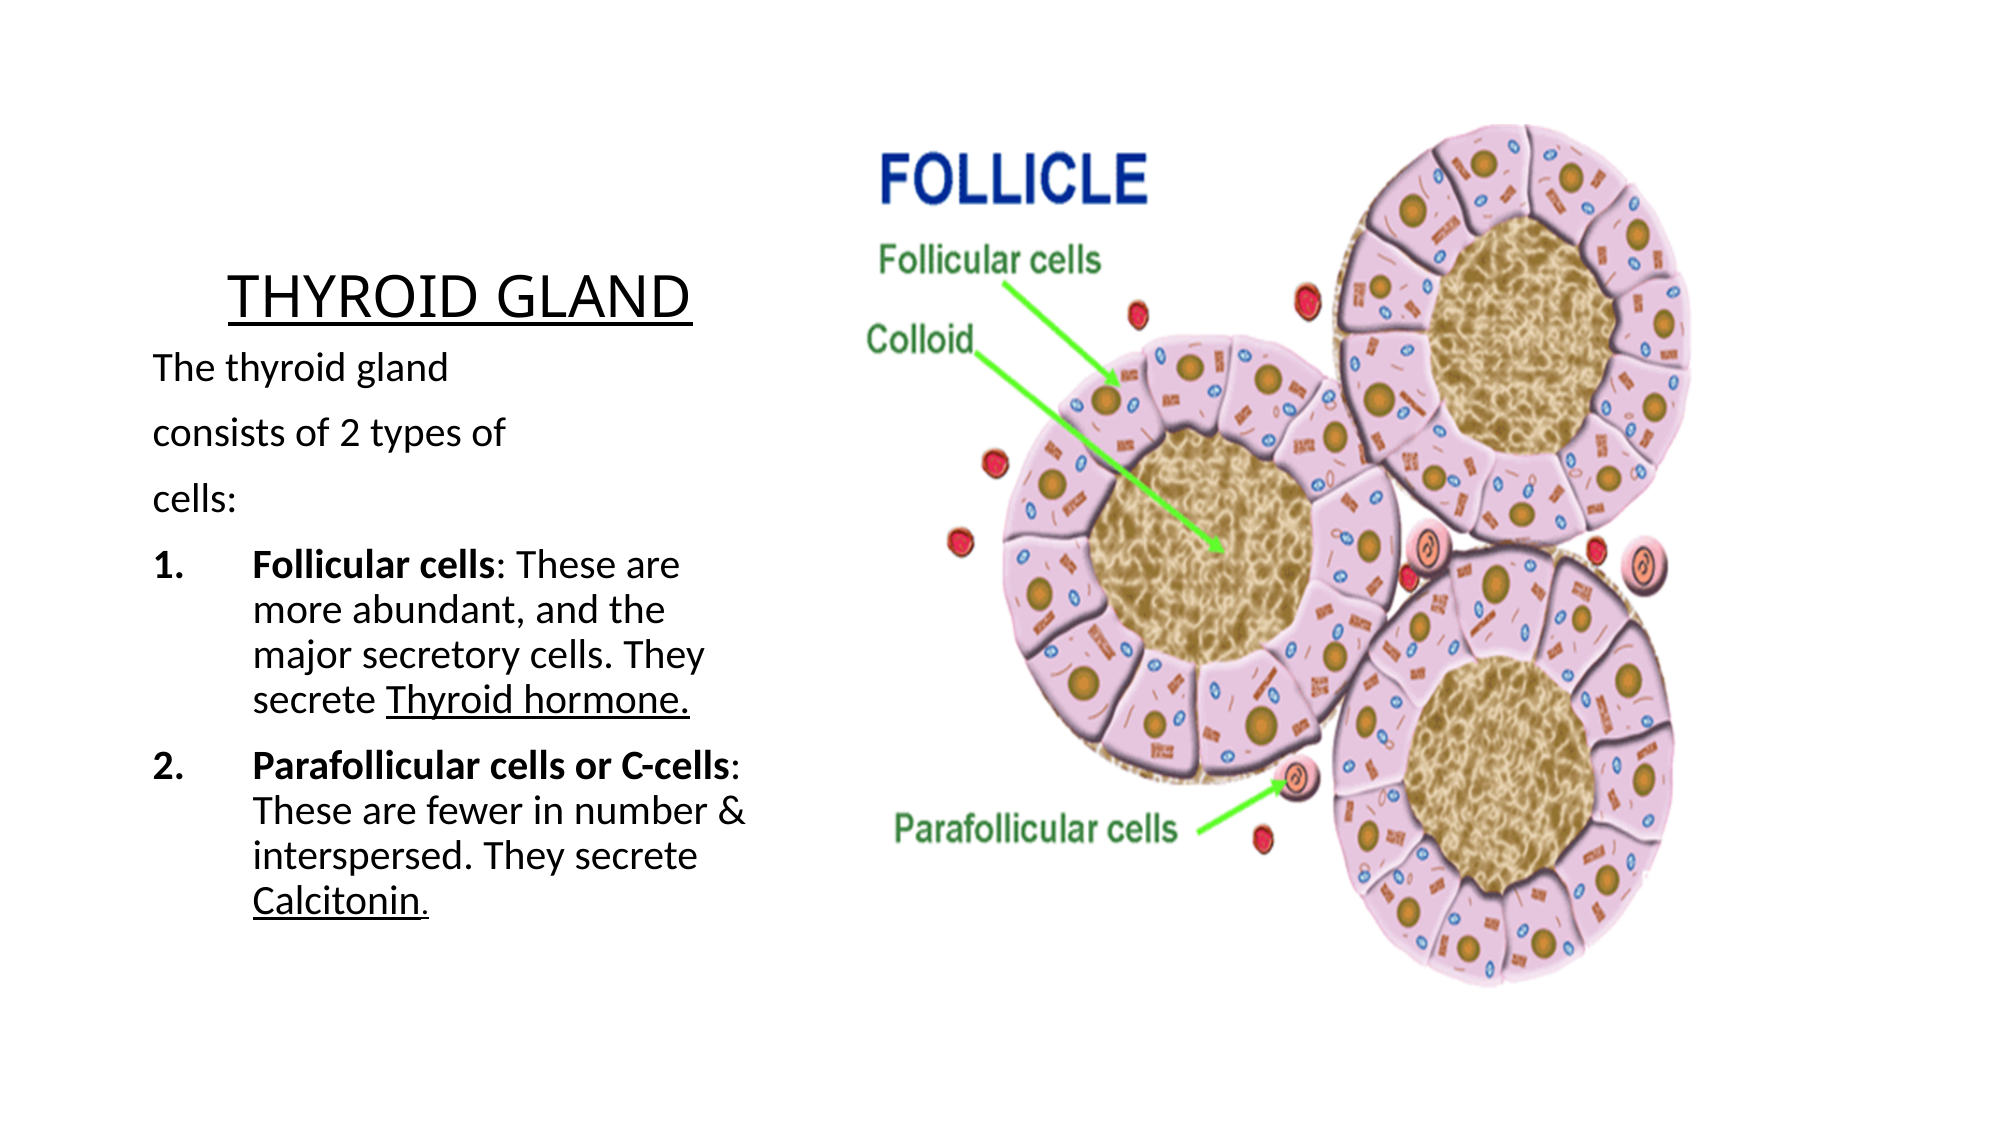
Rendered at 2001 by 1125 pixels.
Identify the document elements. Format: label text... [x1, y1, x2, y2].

title THYROID GLAND [137, 75, 783, 337]
list The thyroid gland consists of 2 types of cells: Follicular cells: These are more abundant, and the major secretory cells. They secrete Thyroid hormone. Parafollicular cells or C-cells: These are fewer in number & interspersed. They secrete Calcitonin. [137, 337, 783, 963]
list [857, 124, 1713, 1013]
